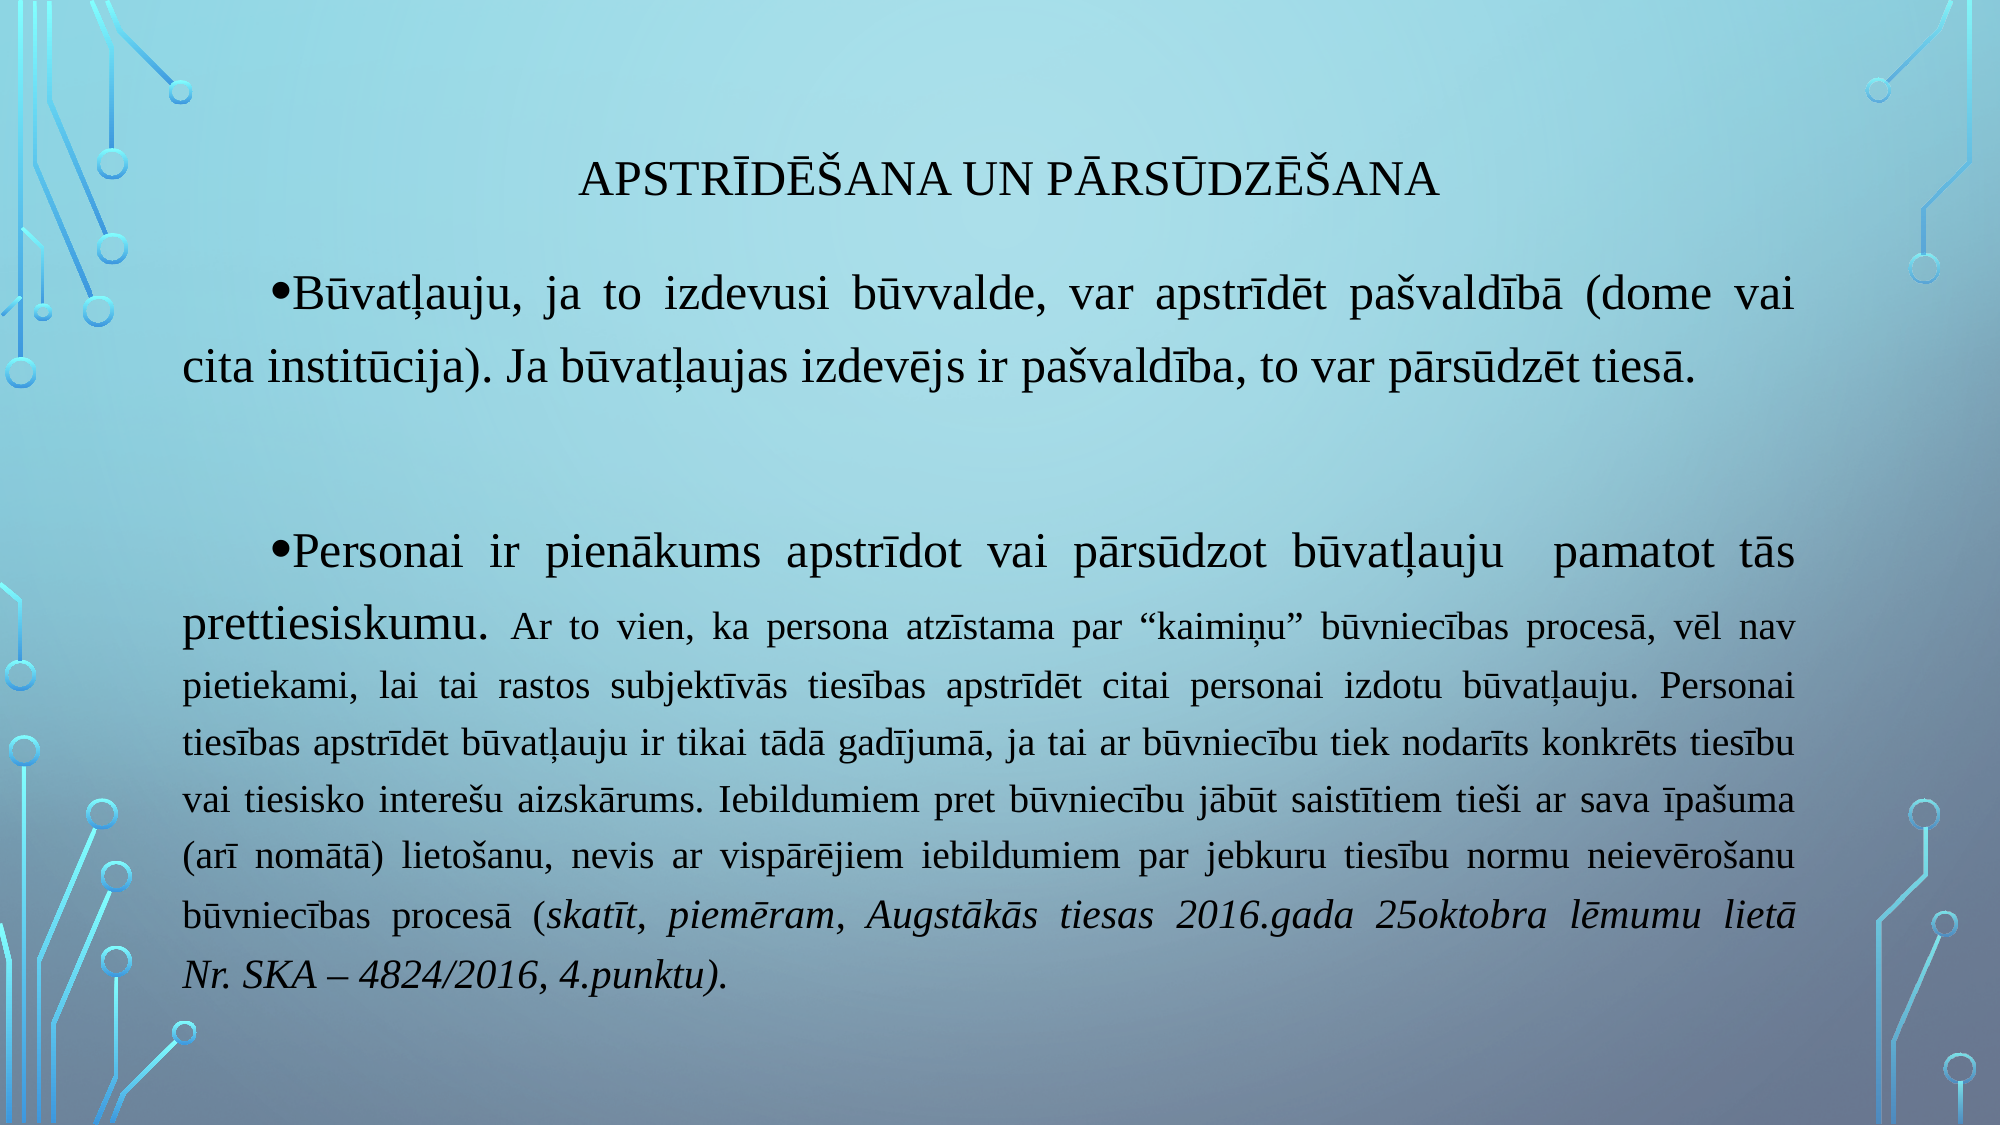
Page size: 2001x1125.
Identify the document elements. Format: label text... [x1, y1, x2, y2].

list Būvatļauju, ja to izdevusi būvvalde, var apstrīdēt pašvaldībā (dome vai cita institūcija). Ja būvatļaujas izdevējs ir pašvaldība, to var pārsūdzēt tiesā. Personai ir pienākums apstrīdot vai pārsūdzot būvatļauju pamatot tās prettiesiskumu. Ar to vien, ka persona atzīstama par “kaimiņu” būvniecības procesā, vēl nav pietiekami, lai tai rastos subjektīvās tiesības apstrīdēt citai personai izdotu būvatļauju. Personai tiesības apstrīdēt būvatļauju ir tikai tādā gadījumā, ja tai ar būvniecību tiek nodarīts konkrēts tiesību vai tiesisko interešu aizskārums. Iebildumiem pret būvniecību jābūt saistītiem tieši ar sava īpašuma (arī nomātā) lietošanu, nevis ar vispārējiem iebildumiem par jebkuru tiesību normu neievērošanu būvniecības procesā (skatīt, piemēram, Augstākās tiesas 2016.gada 25oktobra lēmumu lietā Nr. SKA – 4824/2016, 4.punktu). [167, 240, 1813, 1106]
title Apstrīdēšana un pārsūdzēšana [187, 101, 1813, 240]
